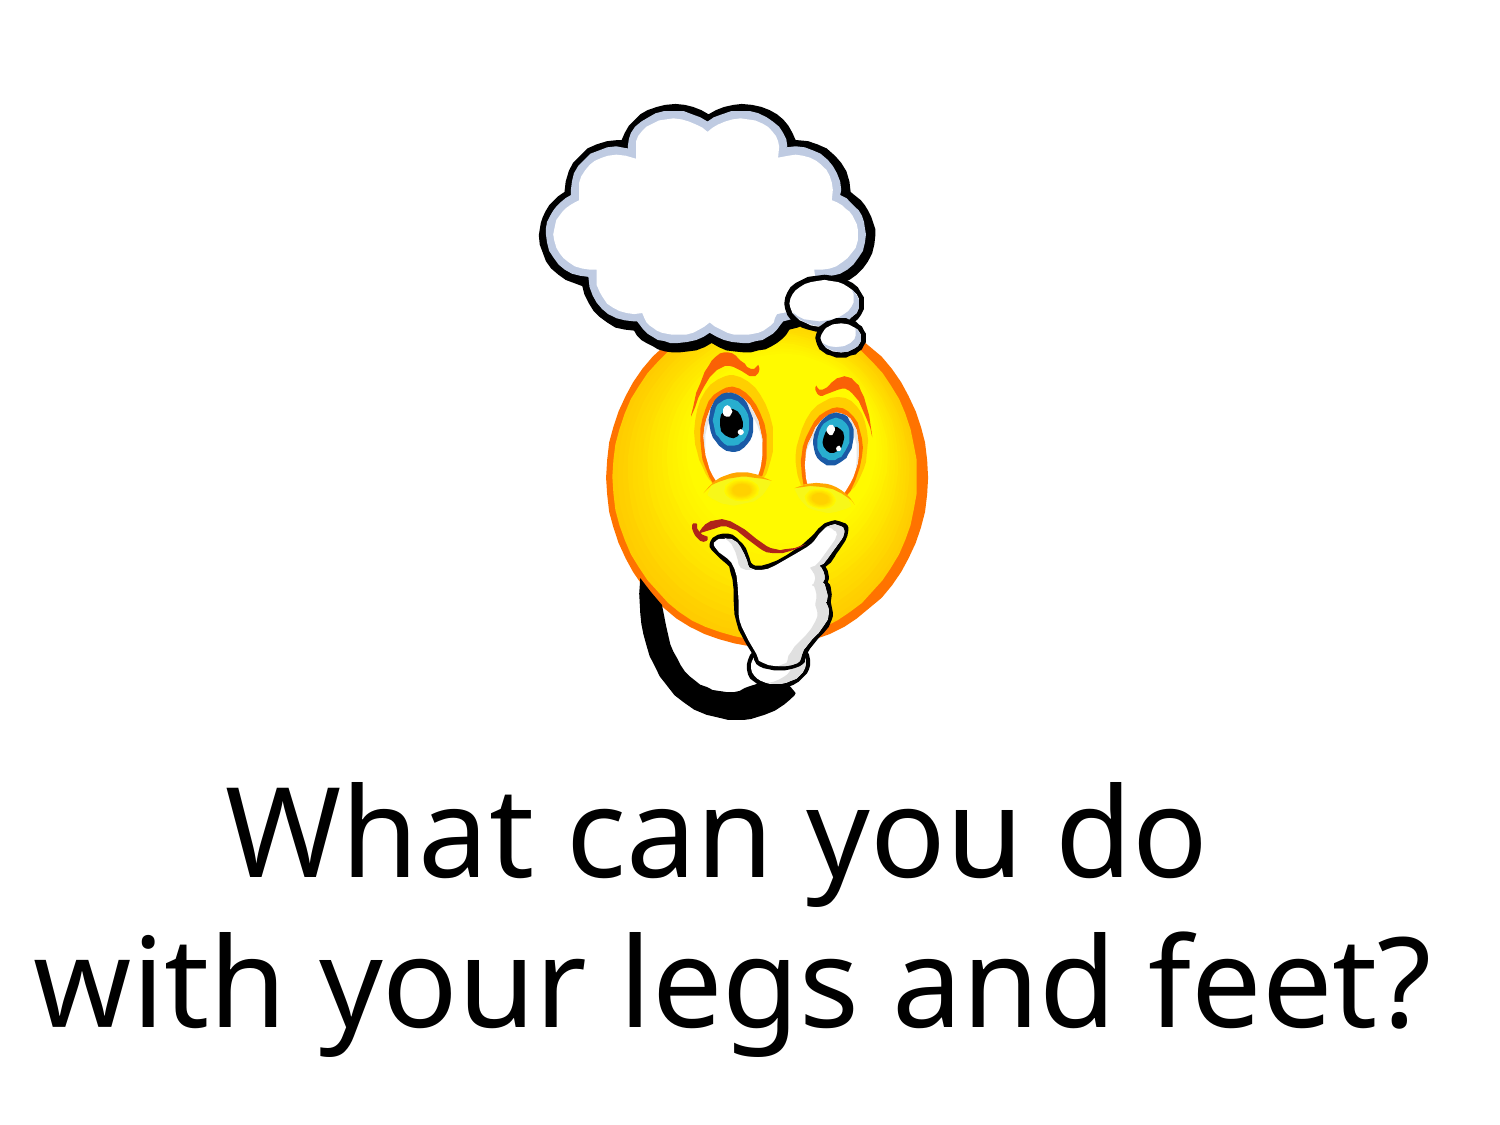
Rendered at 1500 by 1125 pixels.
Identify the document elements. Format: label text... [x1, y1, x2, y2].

picture [536, 101, 931, 723]
text_box What can you do with your legs and feet? [18, 744, 1448, 1060]
